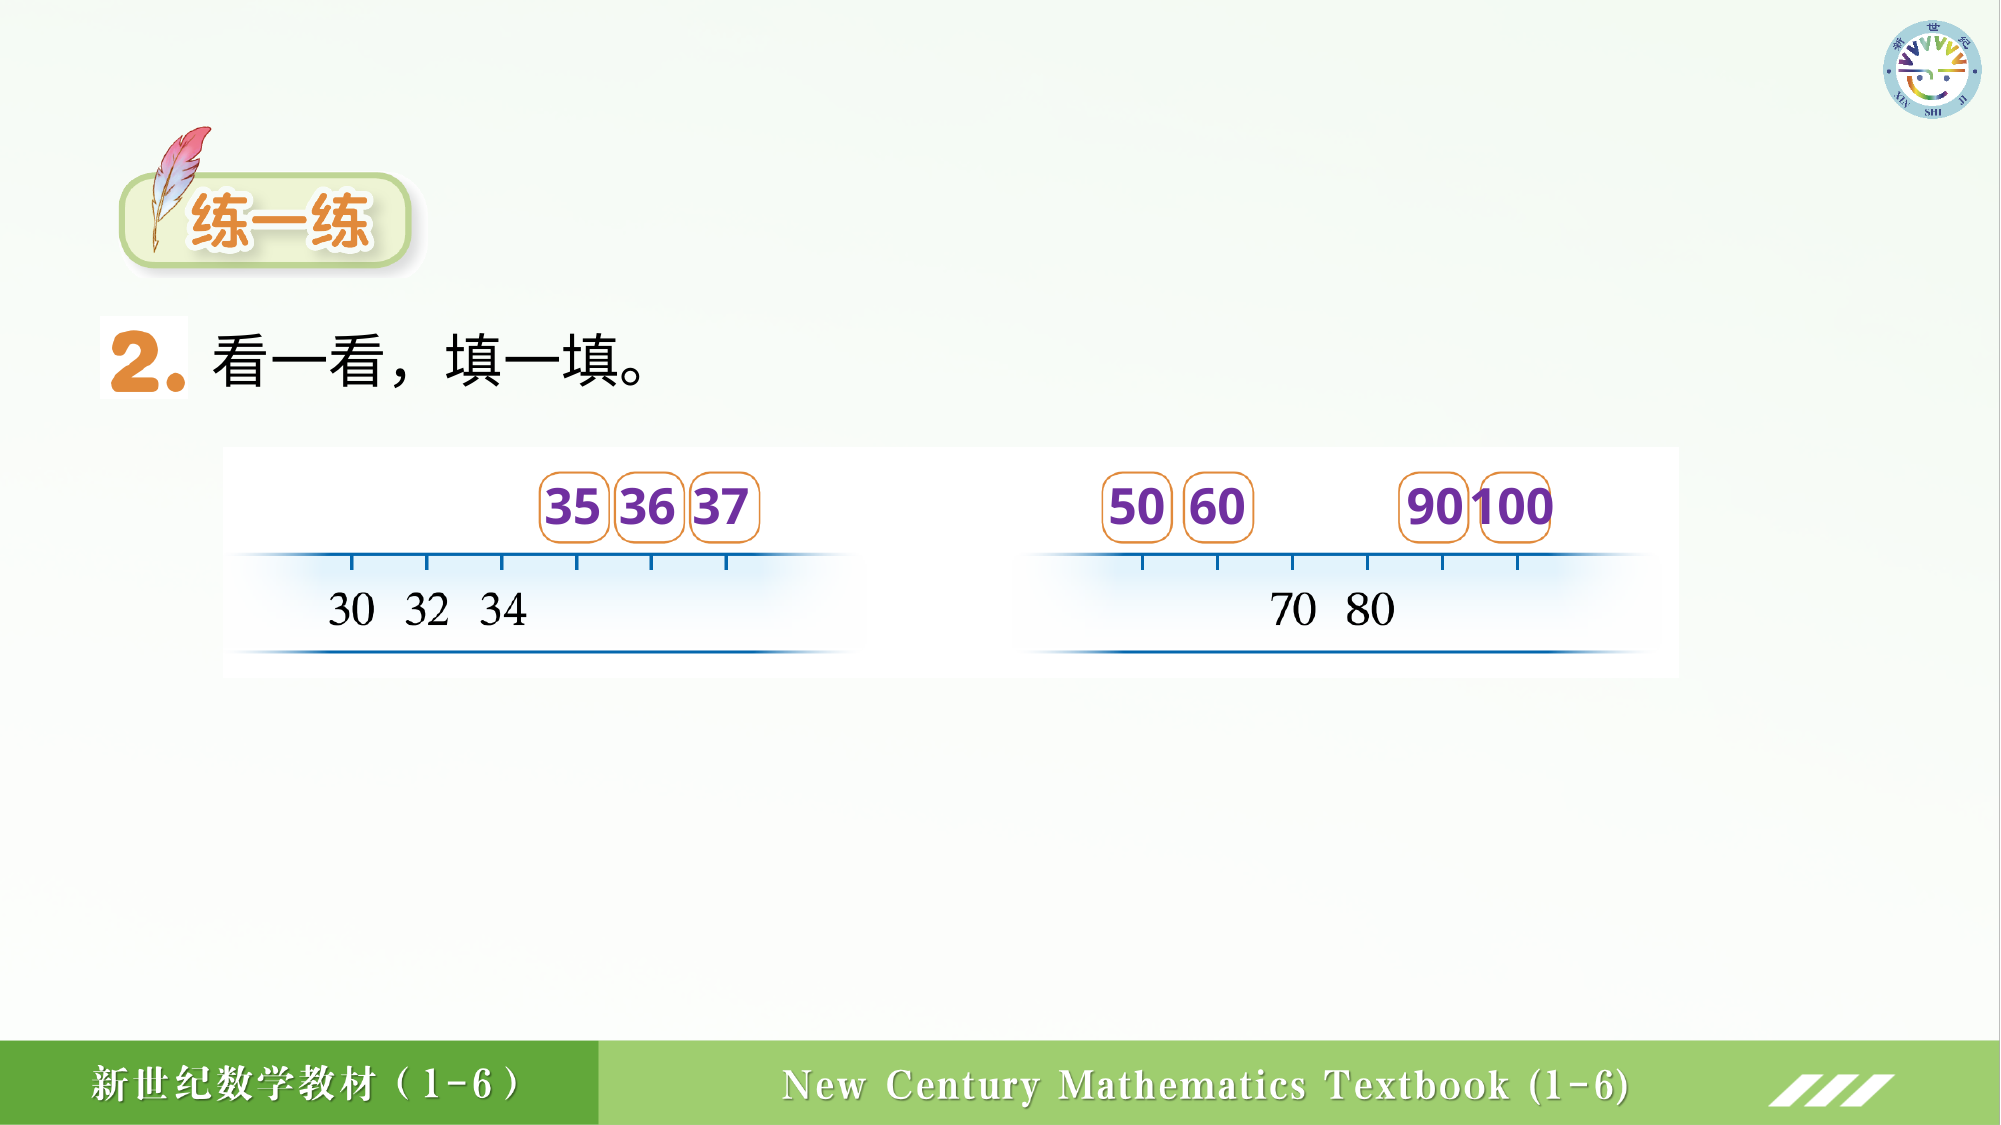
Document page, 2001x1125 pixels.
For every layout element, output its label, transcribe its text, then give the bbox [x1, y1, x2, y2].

picture [0, 0, 2000, 1125]
text_box 看一看，填一填。 [197, 316, 737, 402]
